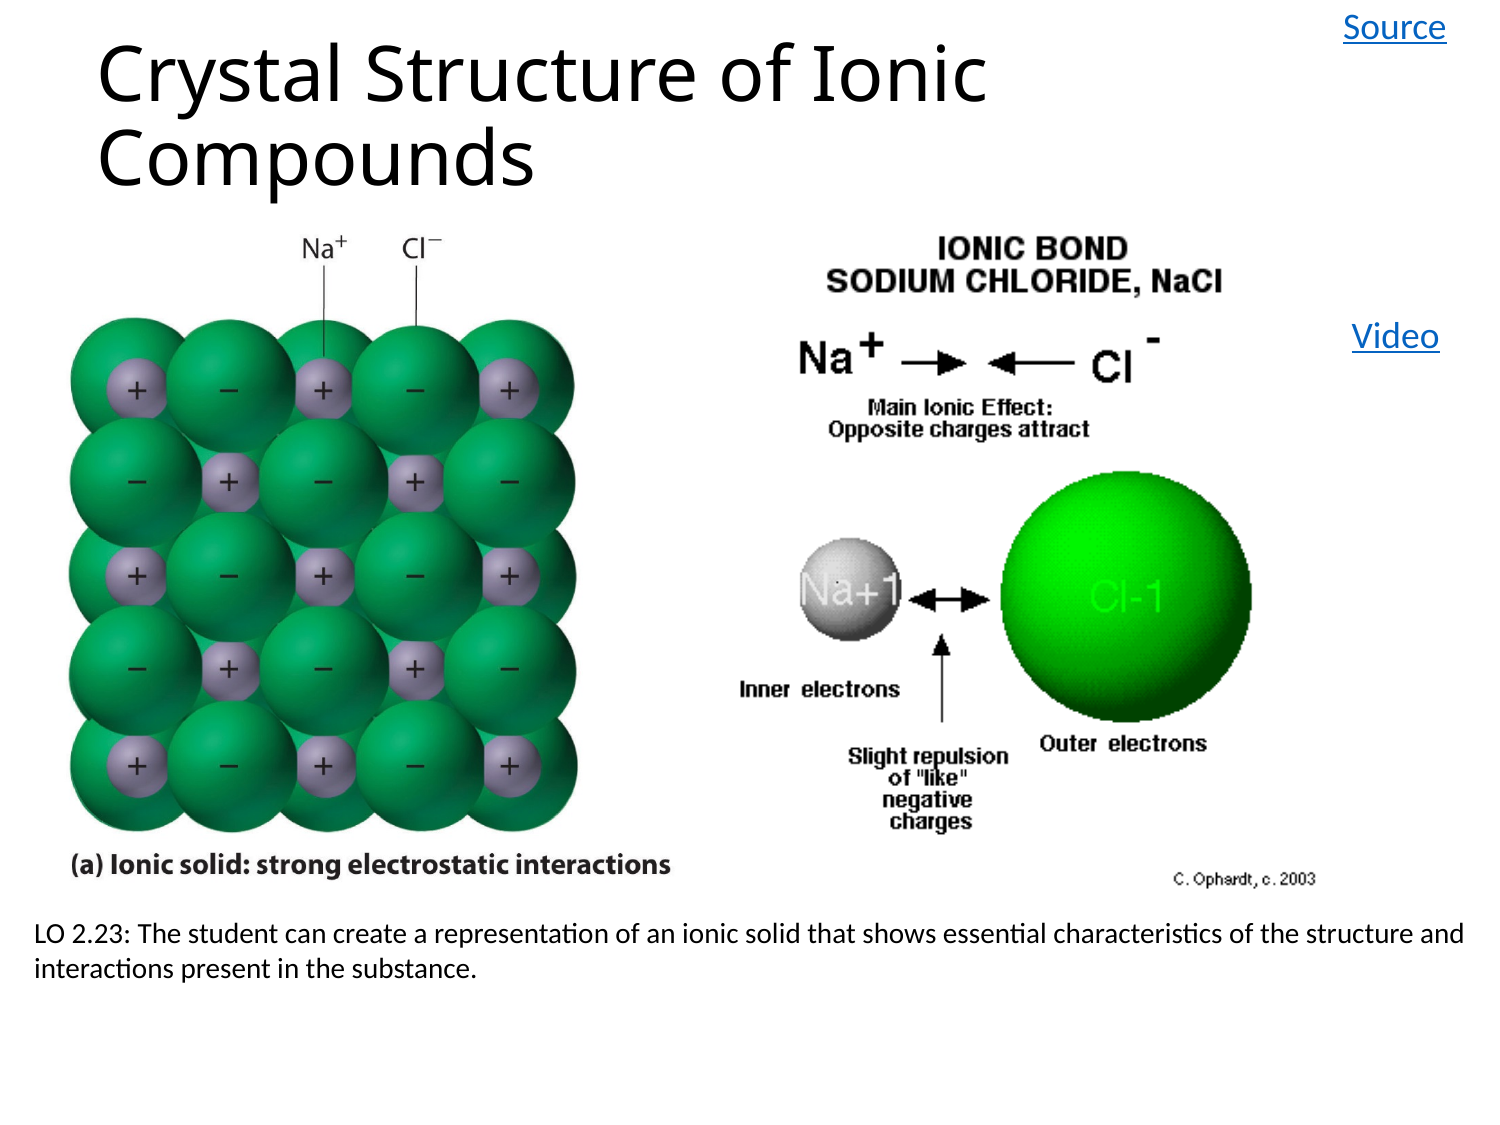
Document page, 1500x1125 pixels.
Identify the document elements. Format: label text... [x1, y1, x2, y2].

text_box LO 2.23: The student can create a representation of an ionic solid that shows essential characteristics of the structure and interactions present in the substance. [19, 907, 1500, 992]
text_box Source [1328, 0, 1489, 55]
picture [47, 206, 1341, 898]
text_box Video [1341, 303, 1481, 364]
title Crystal Structure of Ionic Compounds [81, 26, 1322, 210]
